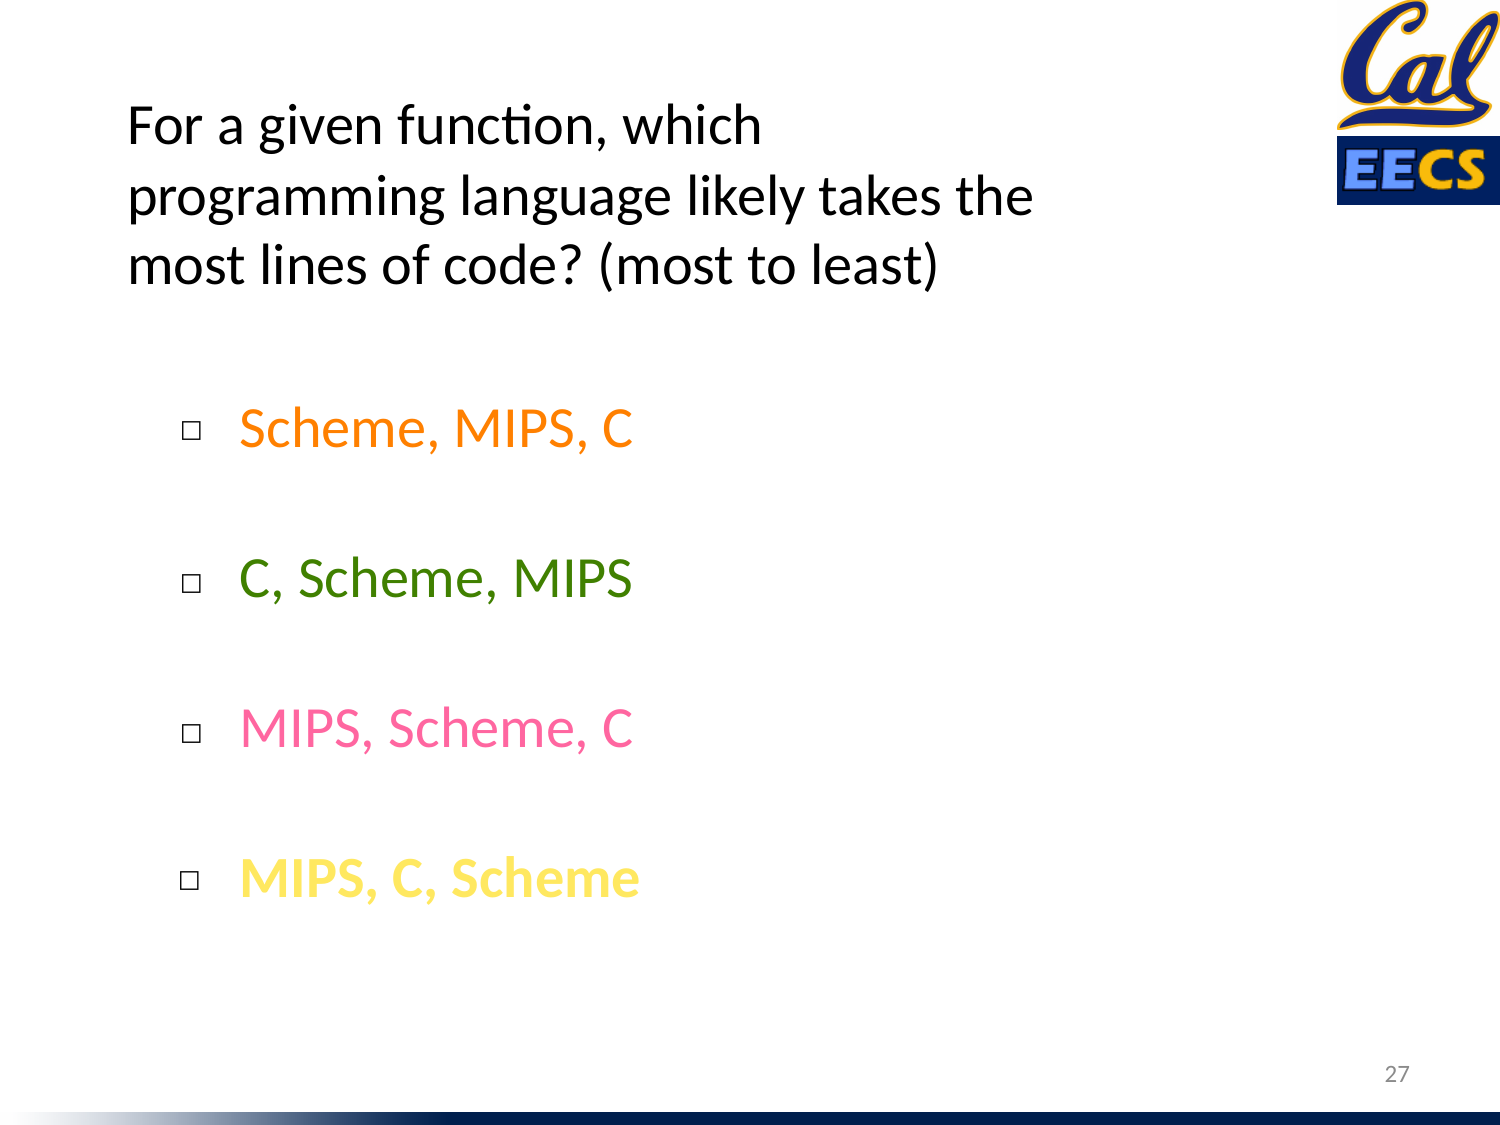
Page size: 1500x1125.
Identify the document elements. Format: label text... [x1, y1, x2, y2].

text_box For a given function, which programming language likely takes the most lines of code? (most to least) [112, 79, 1063, 304]
picture [1337, 136, 1500, 205]
slide_number 27 [1074, 1042, 1425, 1103]
text_box ☐ [163, 845, 216, 906]
picture [1337, 0, 1500, 130]
text_box MIPS, Scheme, C [225, 681, 1325, 767]
text_box ☐ [165, 548, 218, 609]
text_box C, Scheme, MIPS [225, 531, 1325, 617]
picture [0, 1112, 1500, 1125]
text_box MIPS, C, Scheme [225, 831, 1325, 917]
text_box ☐ [165, 698, 218, 759]
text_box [157, 381, 1326, 468]
